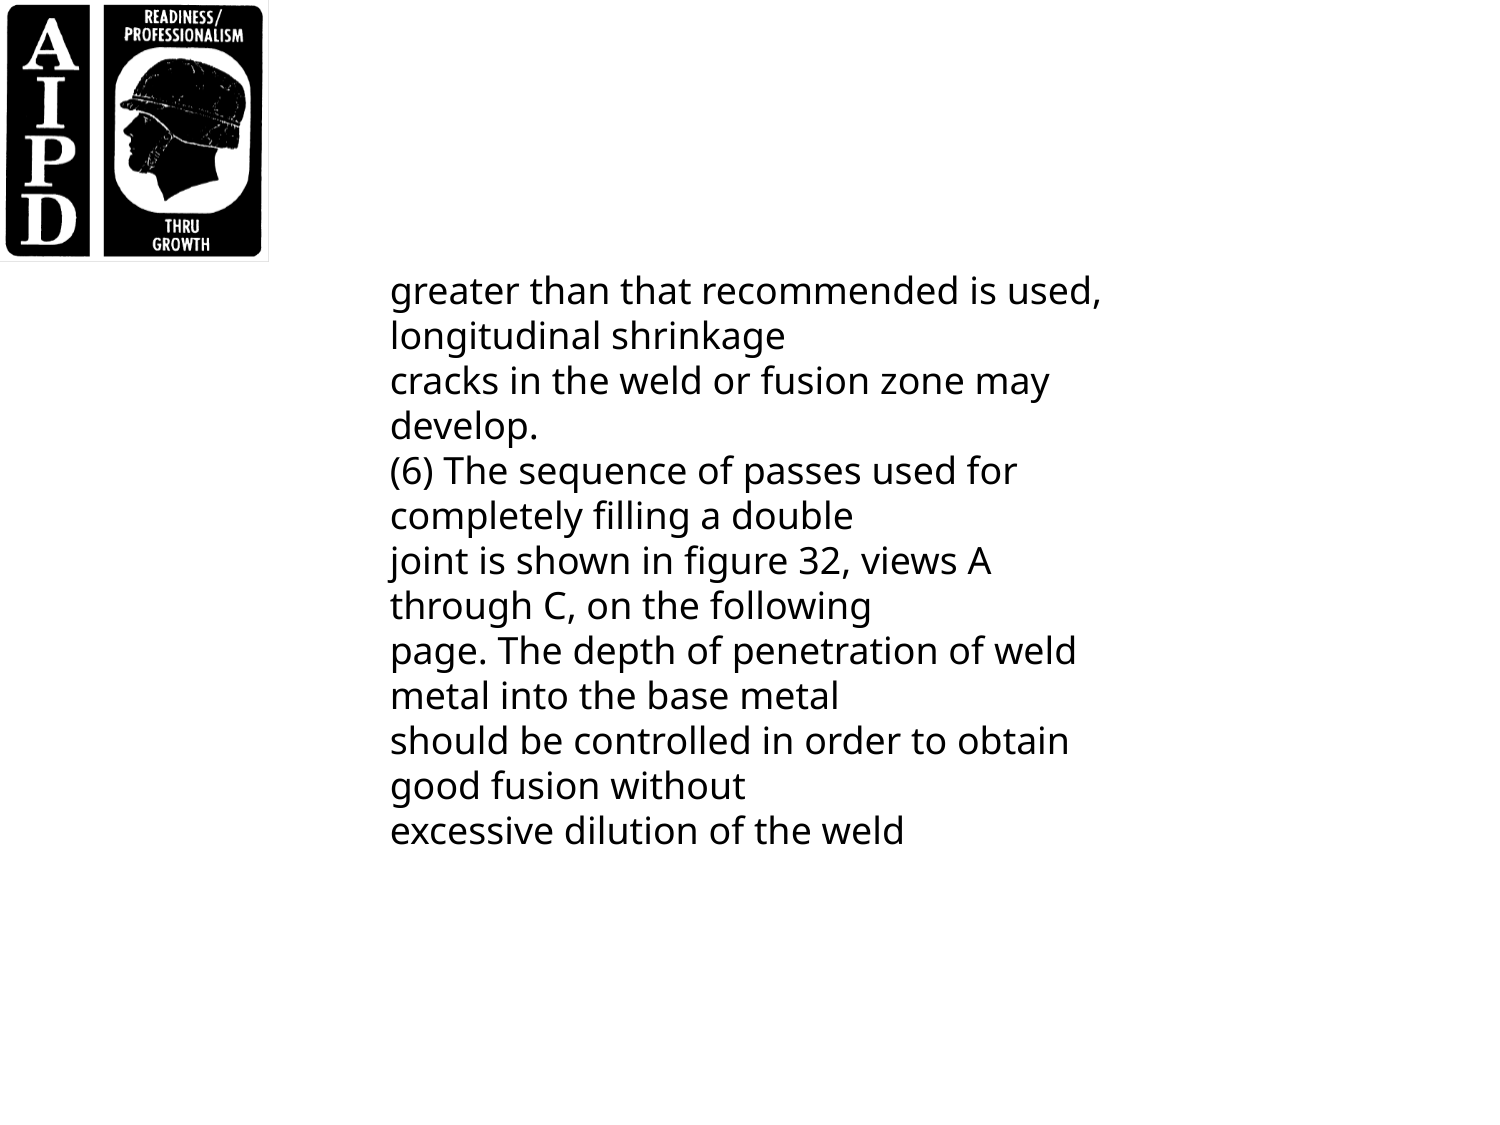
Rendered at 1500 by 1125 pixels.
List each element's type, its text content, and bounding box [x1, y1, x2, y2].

picture [0, 0, 270, 263]
text_box greater than that recommended is used, longitudinal shrinkage cracks in the weld or fusion zone may develop. (6) The sequence of passes used for completely filling a double joint is shown in figure 32, views A through C, on the following page. The depth of penetration of weld metal into the base metal should be controlled in order to obtain good fusion without excessive dilution of the weld [374, 259, 1125, 860]
